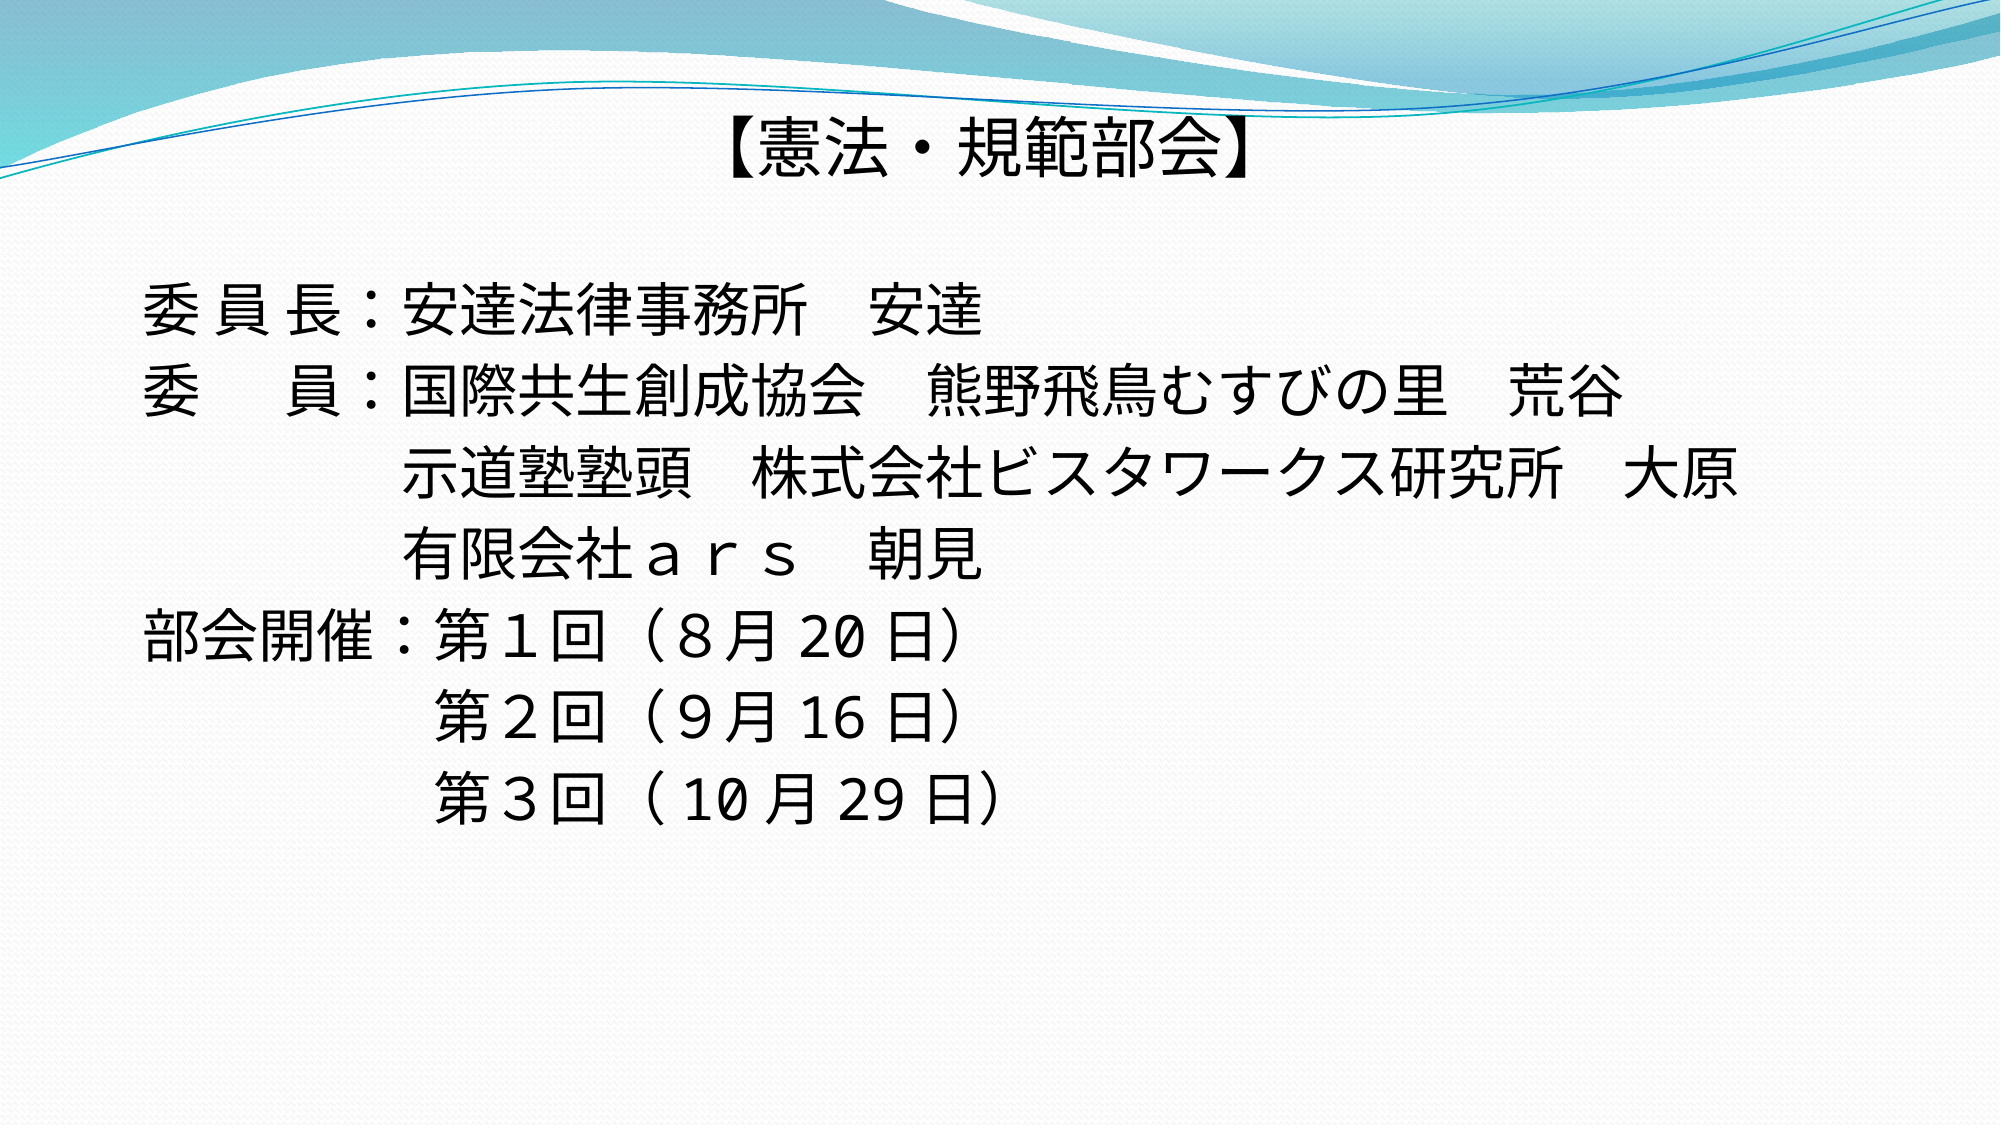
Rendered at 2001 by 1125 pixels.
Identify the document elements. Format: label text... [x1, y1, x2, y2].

list 【憲法・規範部会】 委 員 長：安達法律事務所 安達 委 員：国際共生創成協会 熊野飛鳥むすびの里 荒谷 示道塾塾頭 株式会社ビスタワークス研究所 大原 有限会社ａｒｓ 朝見 部会開催：第１回（８月20日） 第２回（９月16日） 第３回（10月29日） [127, 97, 1853, 1125]
